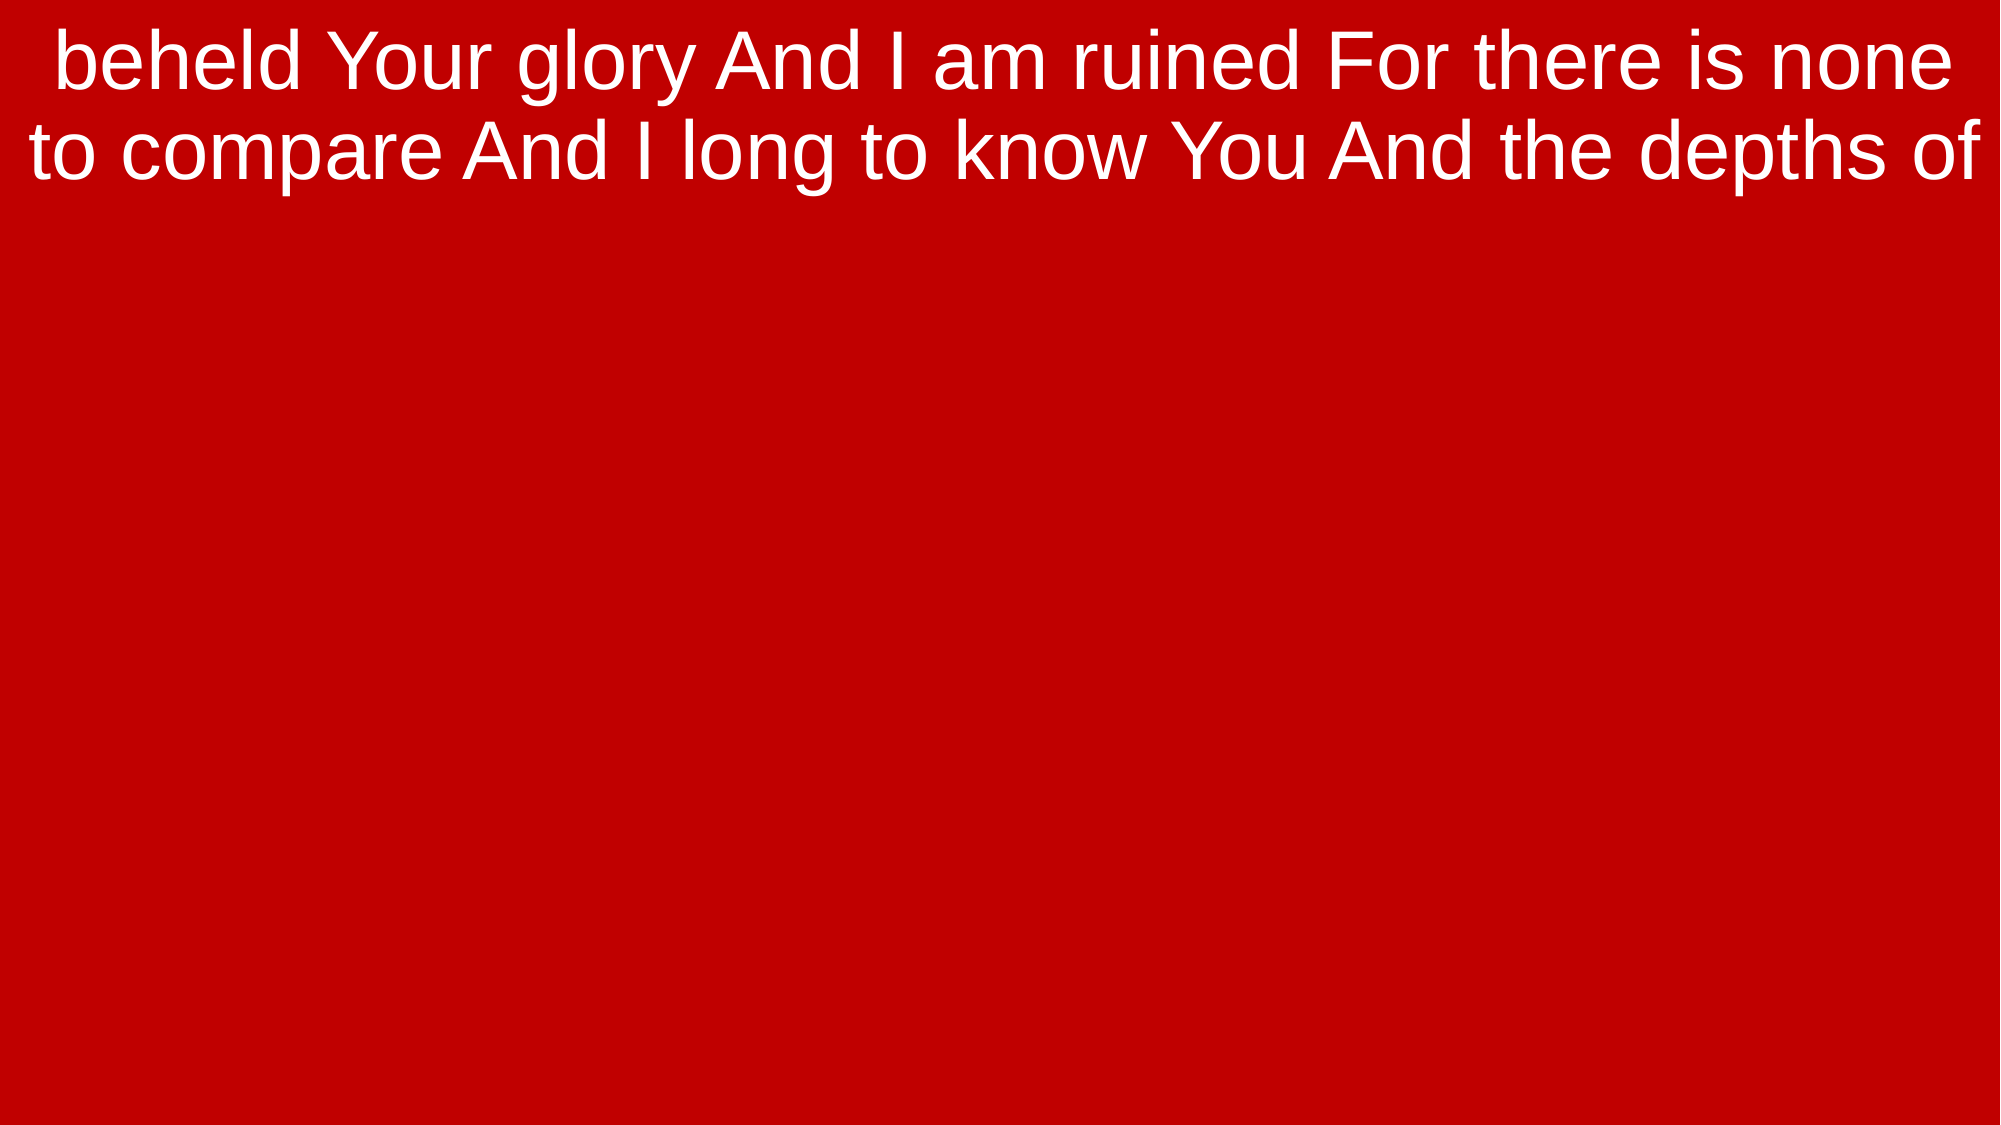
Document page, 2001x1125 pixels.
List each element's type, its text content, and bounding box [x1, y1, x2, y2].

list beheld Your glory And I am ruined For there is none to compare And I long to know You And the depths of [10, 9, 2000, 784]
